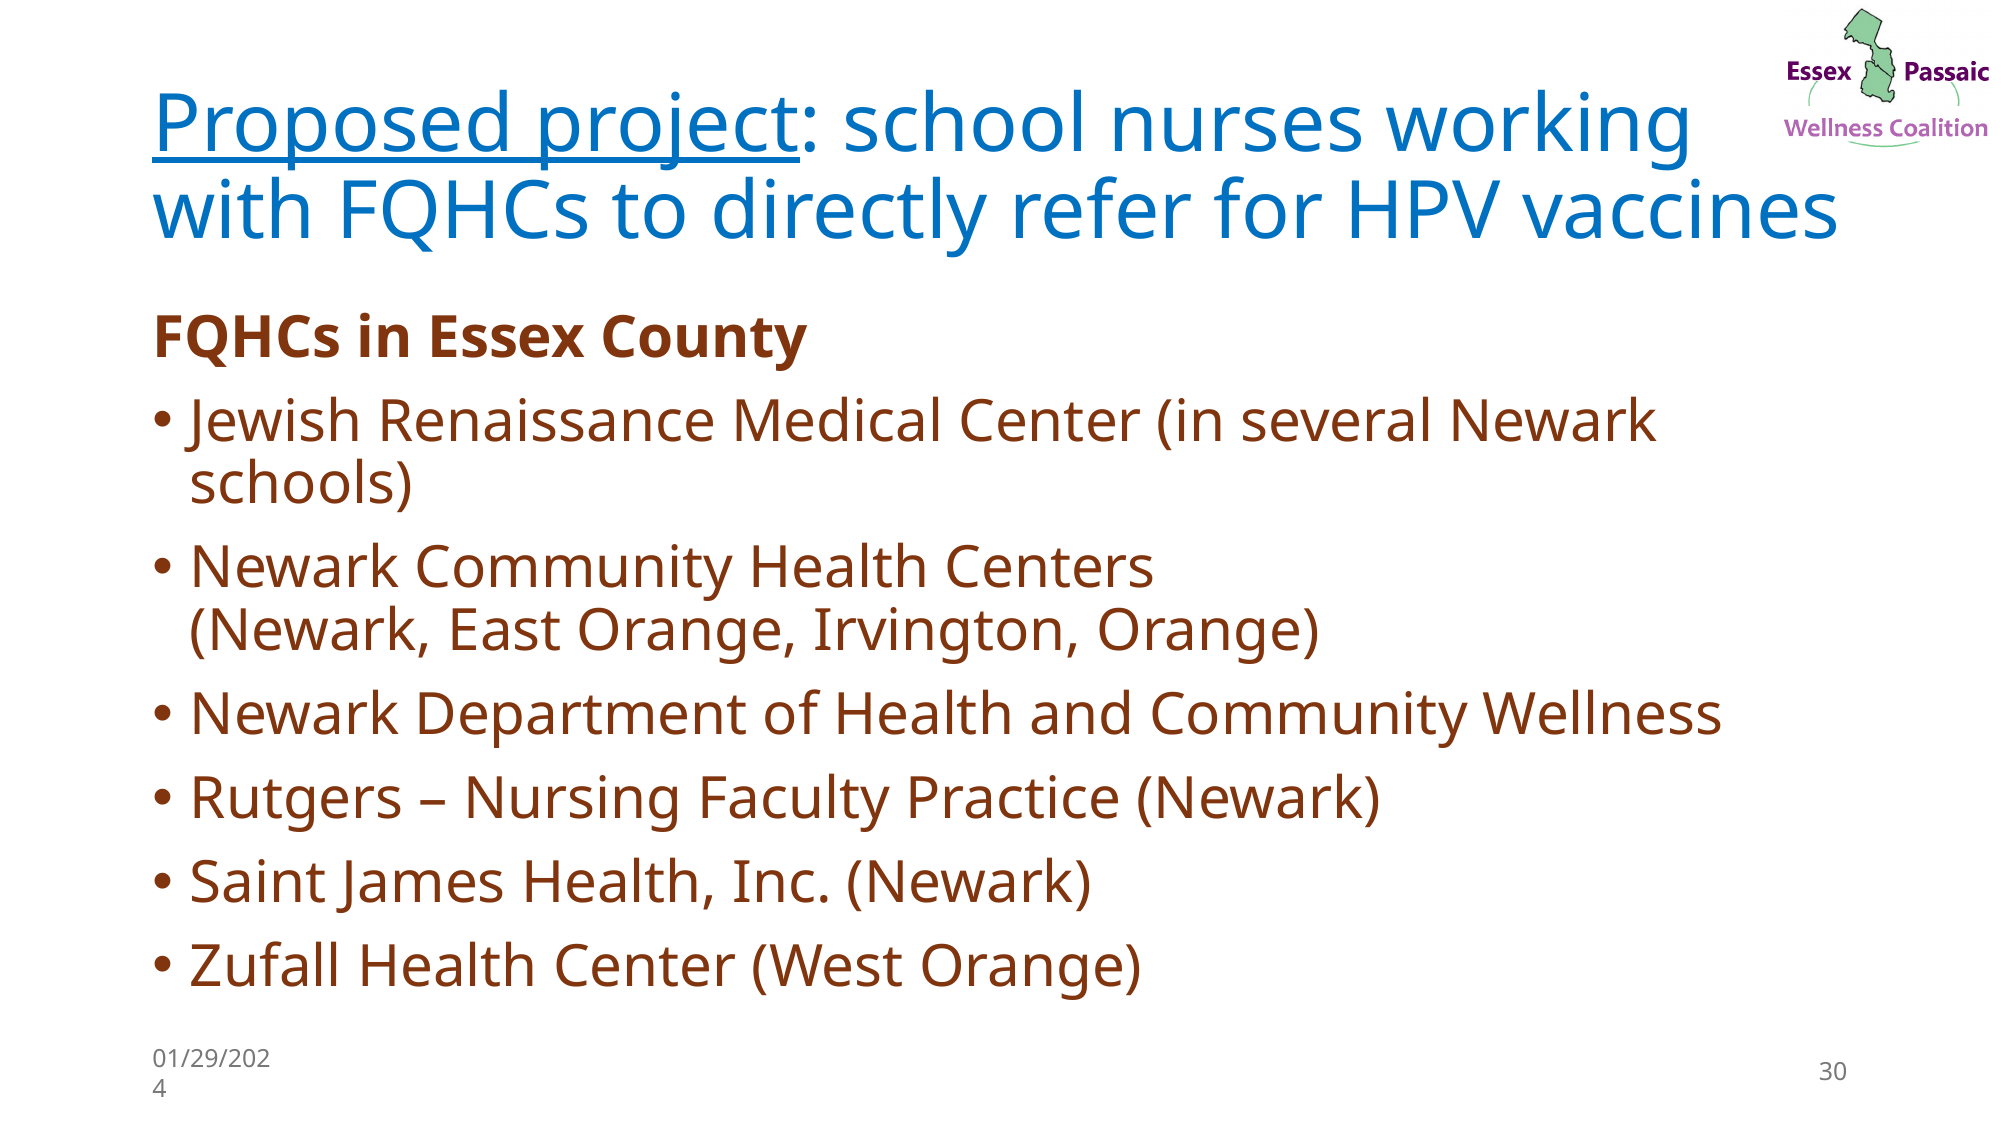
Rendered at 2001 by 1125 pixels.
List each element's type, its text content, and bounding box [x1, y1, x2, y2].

title Proposed project: school nurses working with FQHCs to directly refer for HPV vaccines [137, 59, 1863, 278]
list FQHCs in Essex County Jewish Renaissance Medical Center (in several Newark schools) Newark Community Health Centers (Newark, East Orange, Irvington, Orange) Newark Department of Health and Community Wellness Rutgers – Nursing Faculty Practice (Newark) Saint James Health, Inc. (Newark) Zufall Health Center (West Orange) [137, 299, 1863, 1014]
picture [1777, 0, 1999, 155]
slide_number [137, 1042, 293, 1103]
slide_number 30 [1786, 1042, 1863, 1103]
